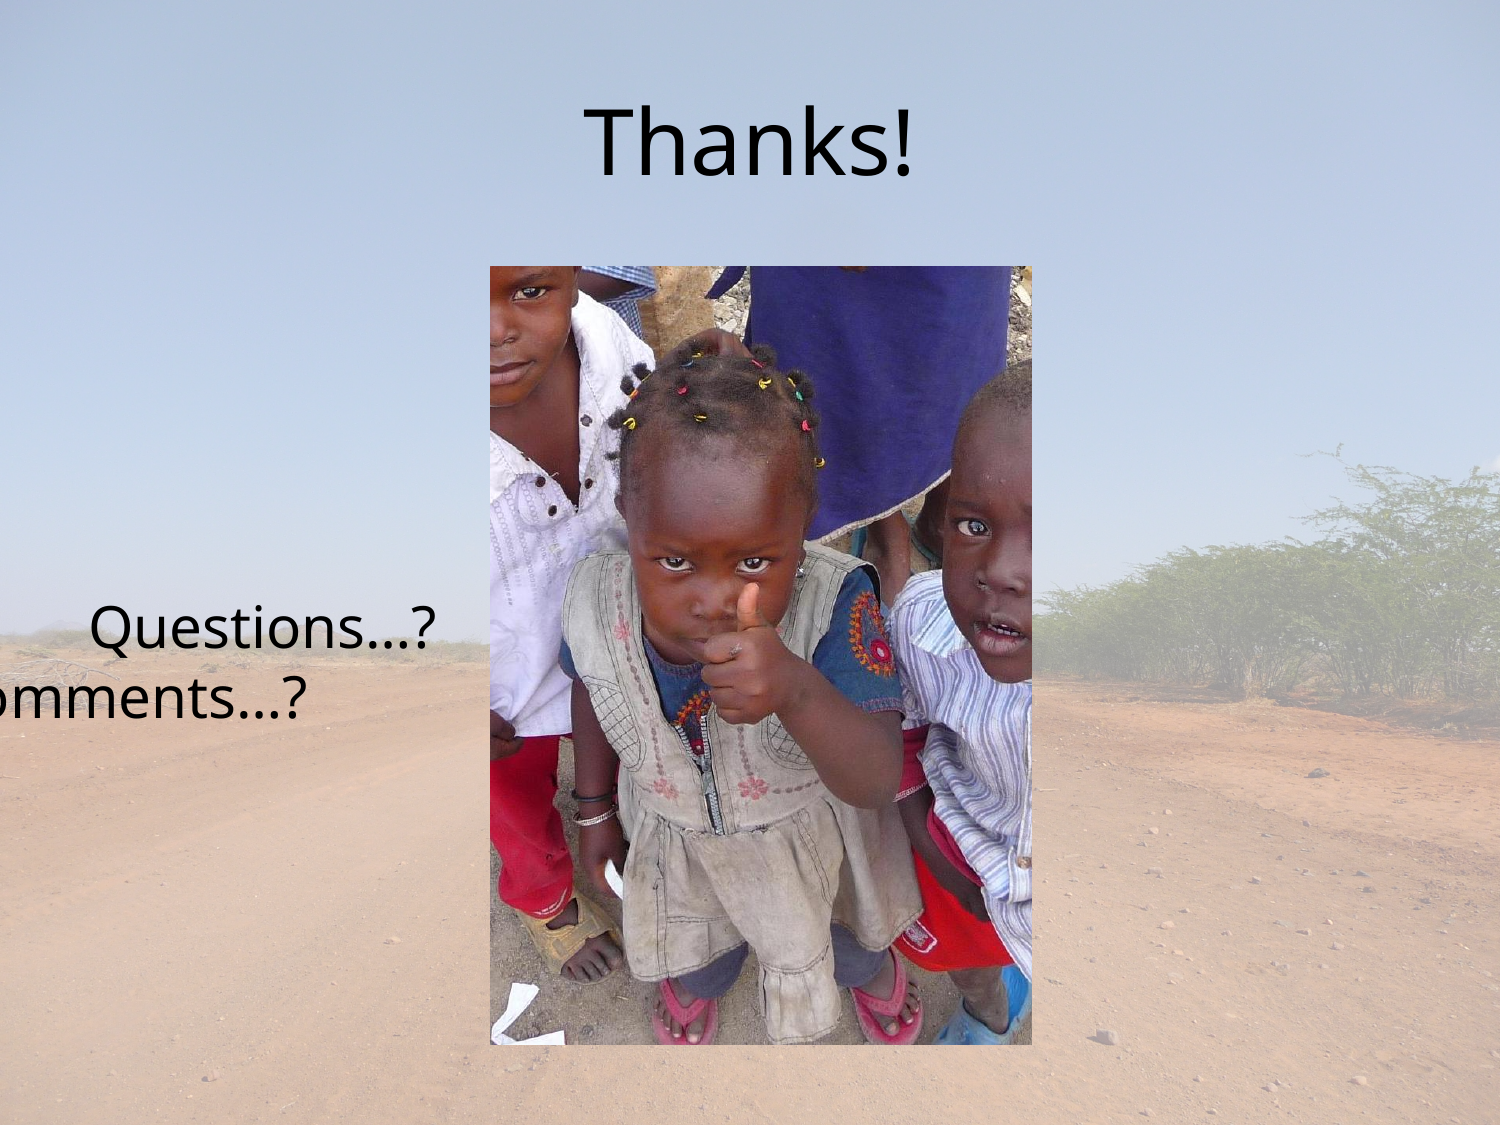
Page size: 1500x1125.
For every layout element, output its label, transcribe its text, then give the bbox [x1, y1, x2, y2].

picture [489, 266, 1032, 1045]
title Thanks! [75, 45, 1425, 233]
list Questions…? Comments…? [0, 338, 1447, 1081]
